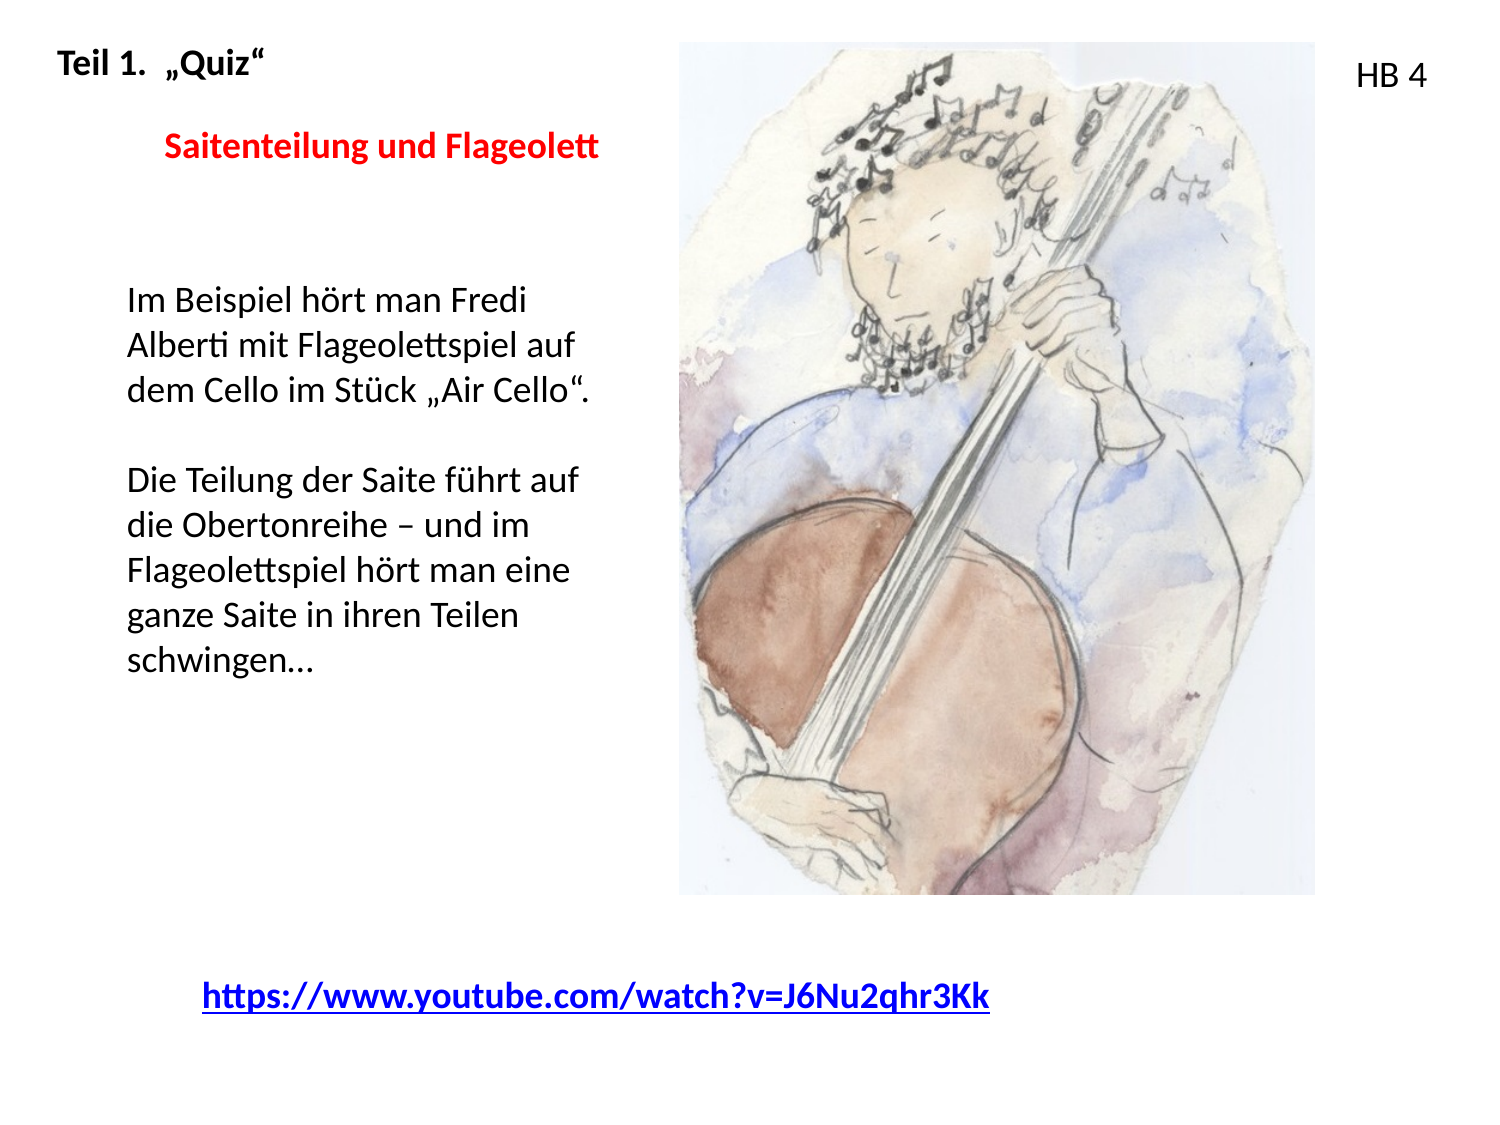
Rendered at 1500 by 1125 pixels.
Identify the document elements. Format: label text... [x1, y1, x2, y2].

picture [678, 42, 1315, 895]
text_box https://www.youtube.com/watch?v=J6Nu2qhr3Kk [187, 964, 1006, 1024]
text_box HB 4 [1341, 42, 1443, 103]
text_box Saitenteilung und Flageolett [149, 113, 615, 174]
text_box Im Beispiel hört man Fredi Alberti mit Flageolettspiel auf dem Cello im Stück „Air Cello“. Die Teilung der Saite führt auf die Obertonreihe – und im Flageolettspiel hört man eine ganze Saite in ihren Teilen schwingen… [112, 267, 644, 687]
text_box Teil 1. „Quiz“ [42, 30, 282, 91]
